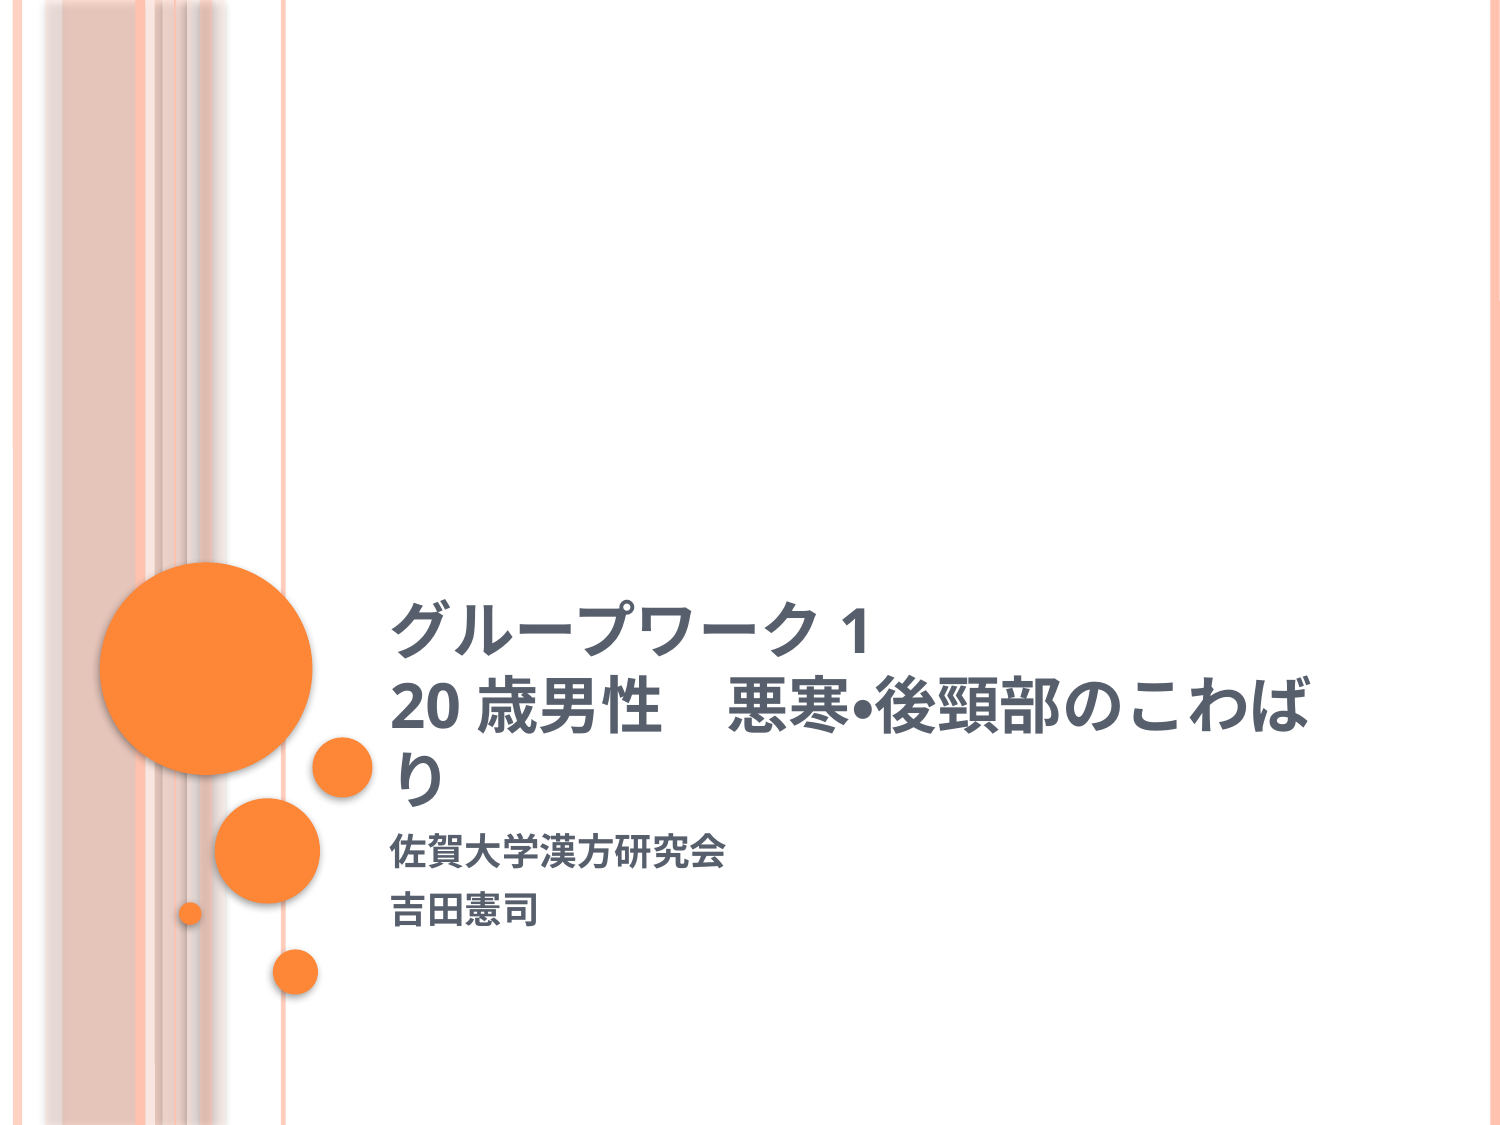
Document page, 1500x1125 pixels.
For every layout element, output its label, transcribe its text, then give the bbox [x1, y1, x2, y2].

title グループワーク1 20歳男性 悪寒・後頸部のこわばり [375, 512, 1388, 820]
subtitle 佐賀大学漢方研究会 吉田憲司 [375, 820, 1388, 1046]
